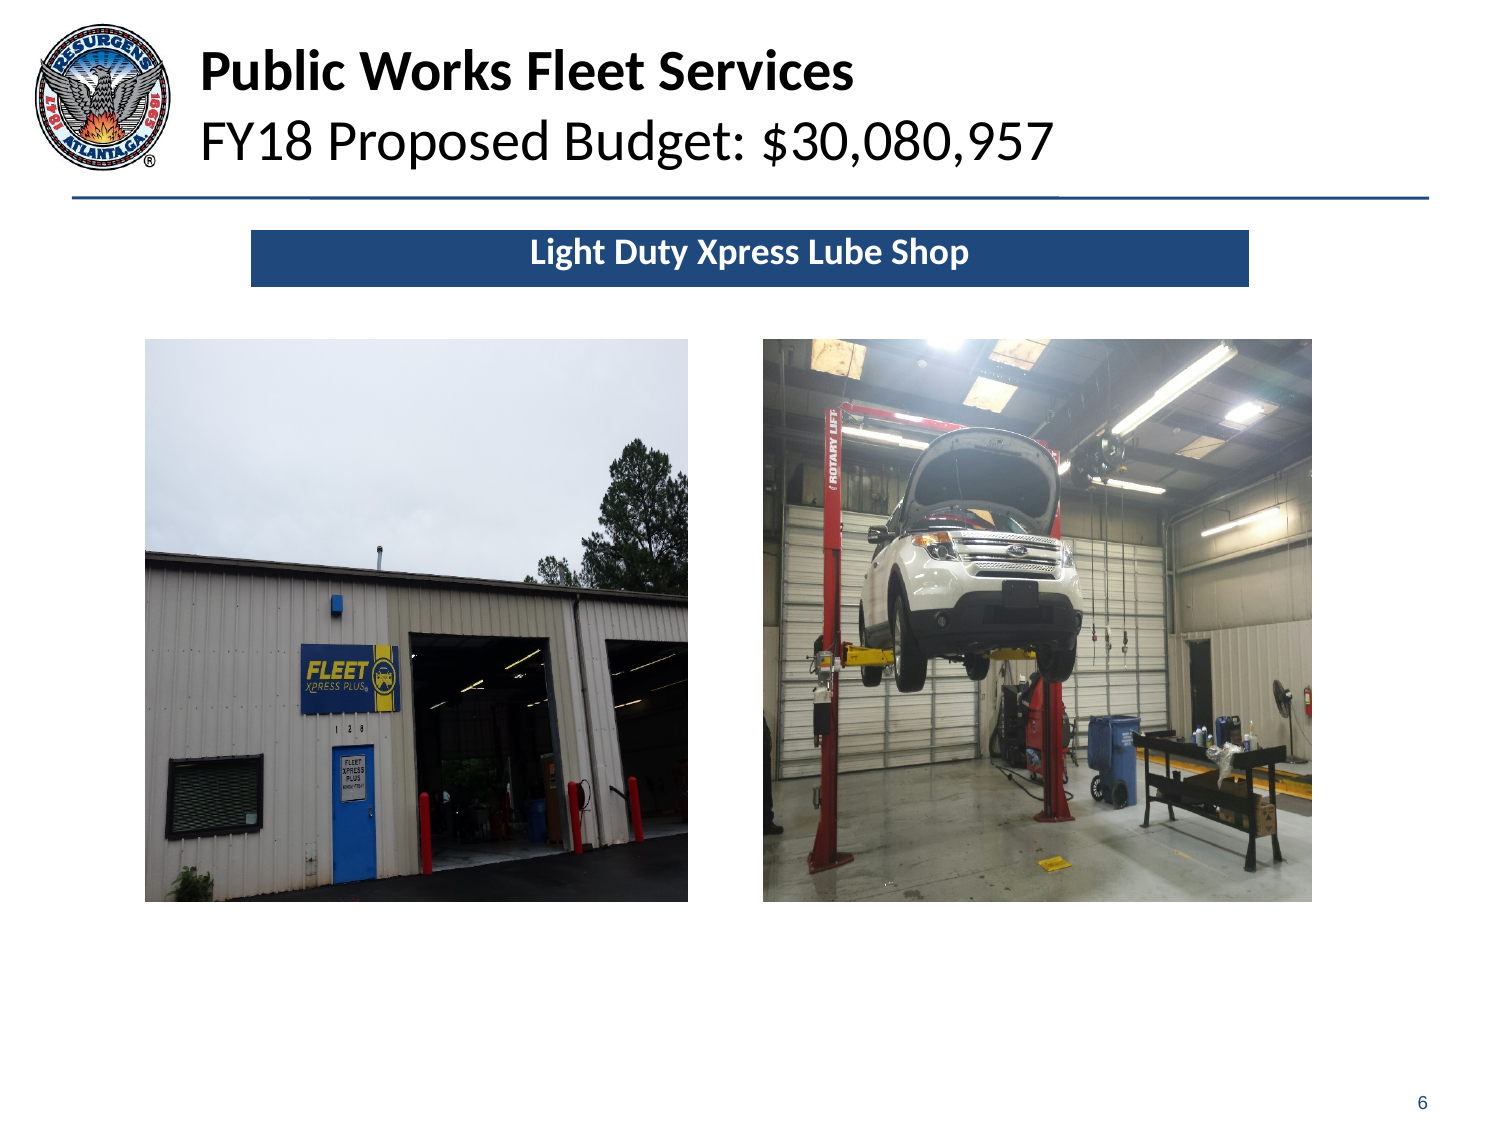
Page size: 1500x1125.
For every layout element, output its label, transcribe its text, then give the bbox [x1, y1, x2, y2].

table_header Light Duty Xpress Lube Shop [251, 230, 1249, 287]
picture [763, 339, 1313, 903]
title Public Works Fleet Services FY18 Proposed Budget: $30,080,957 [177, 23, 1342, 181]
picture [34, 23, 177, 171]
picture [145, 339, 688, 903]
